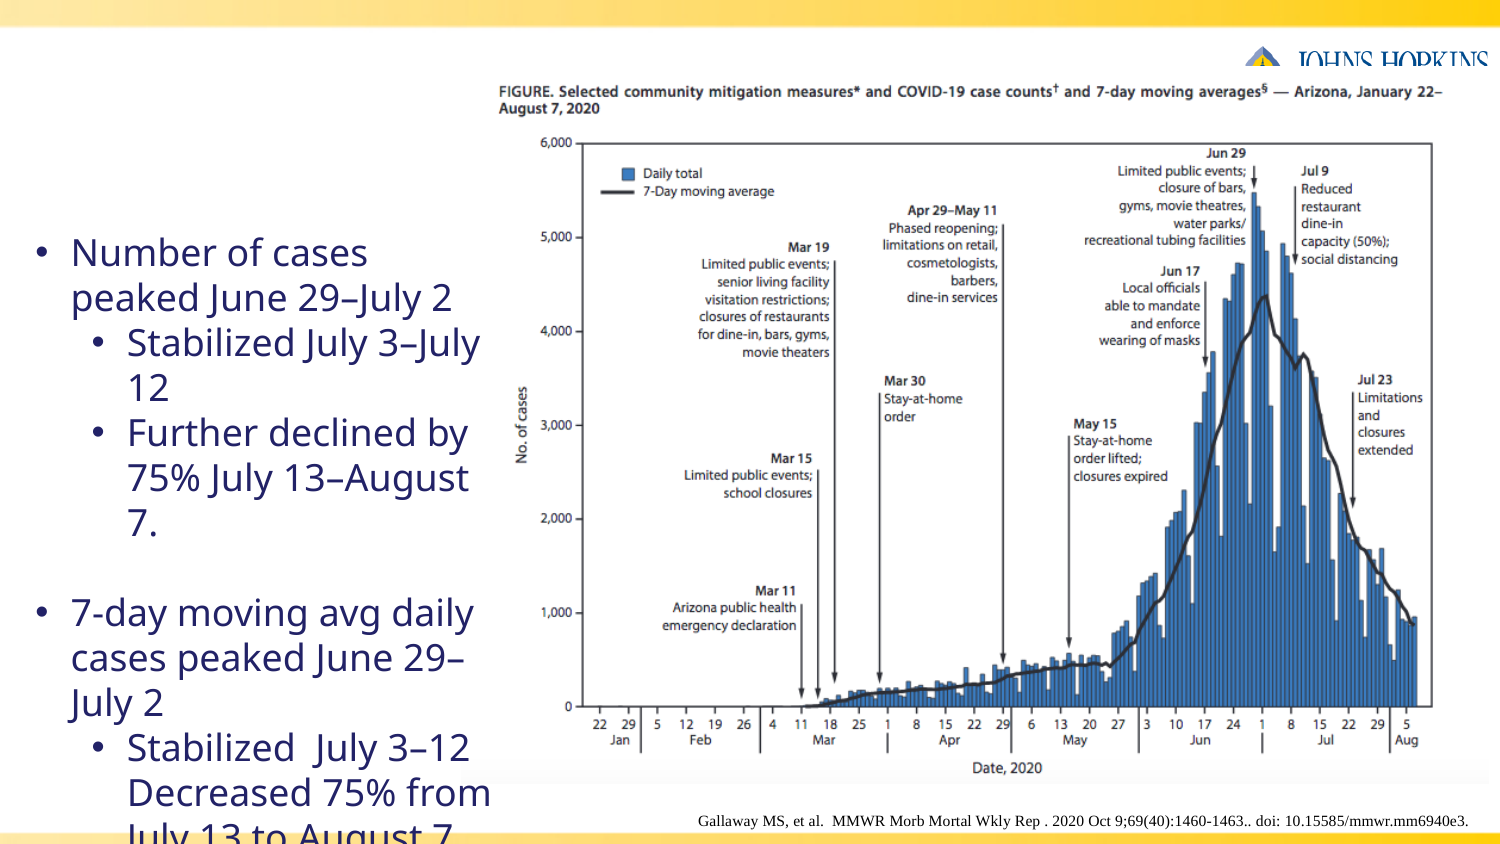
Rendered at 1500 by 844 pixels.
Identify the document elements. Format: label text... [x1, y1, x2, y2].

text_box Gallaway MS, et al. MMWR Morb Mortal Wkly Rep . 2020 Oct 9;69(40):1460-1463.. doi: 10.15585/mmwr.mm6940e3. [509, 803, 1489, 837]
text_box Number of cases peaked June 29–July 2 Stabilized July 3–July 12 Further declined by 75% July 13–August 7. 7-day moving avg daily cases peaked June 29–July 2 Stabilized July 3–12 Decreased 75% from July 13 to August 7. [20, 221, 509, 844]
picture [0, 0, 1500, 844]
